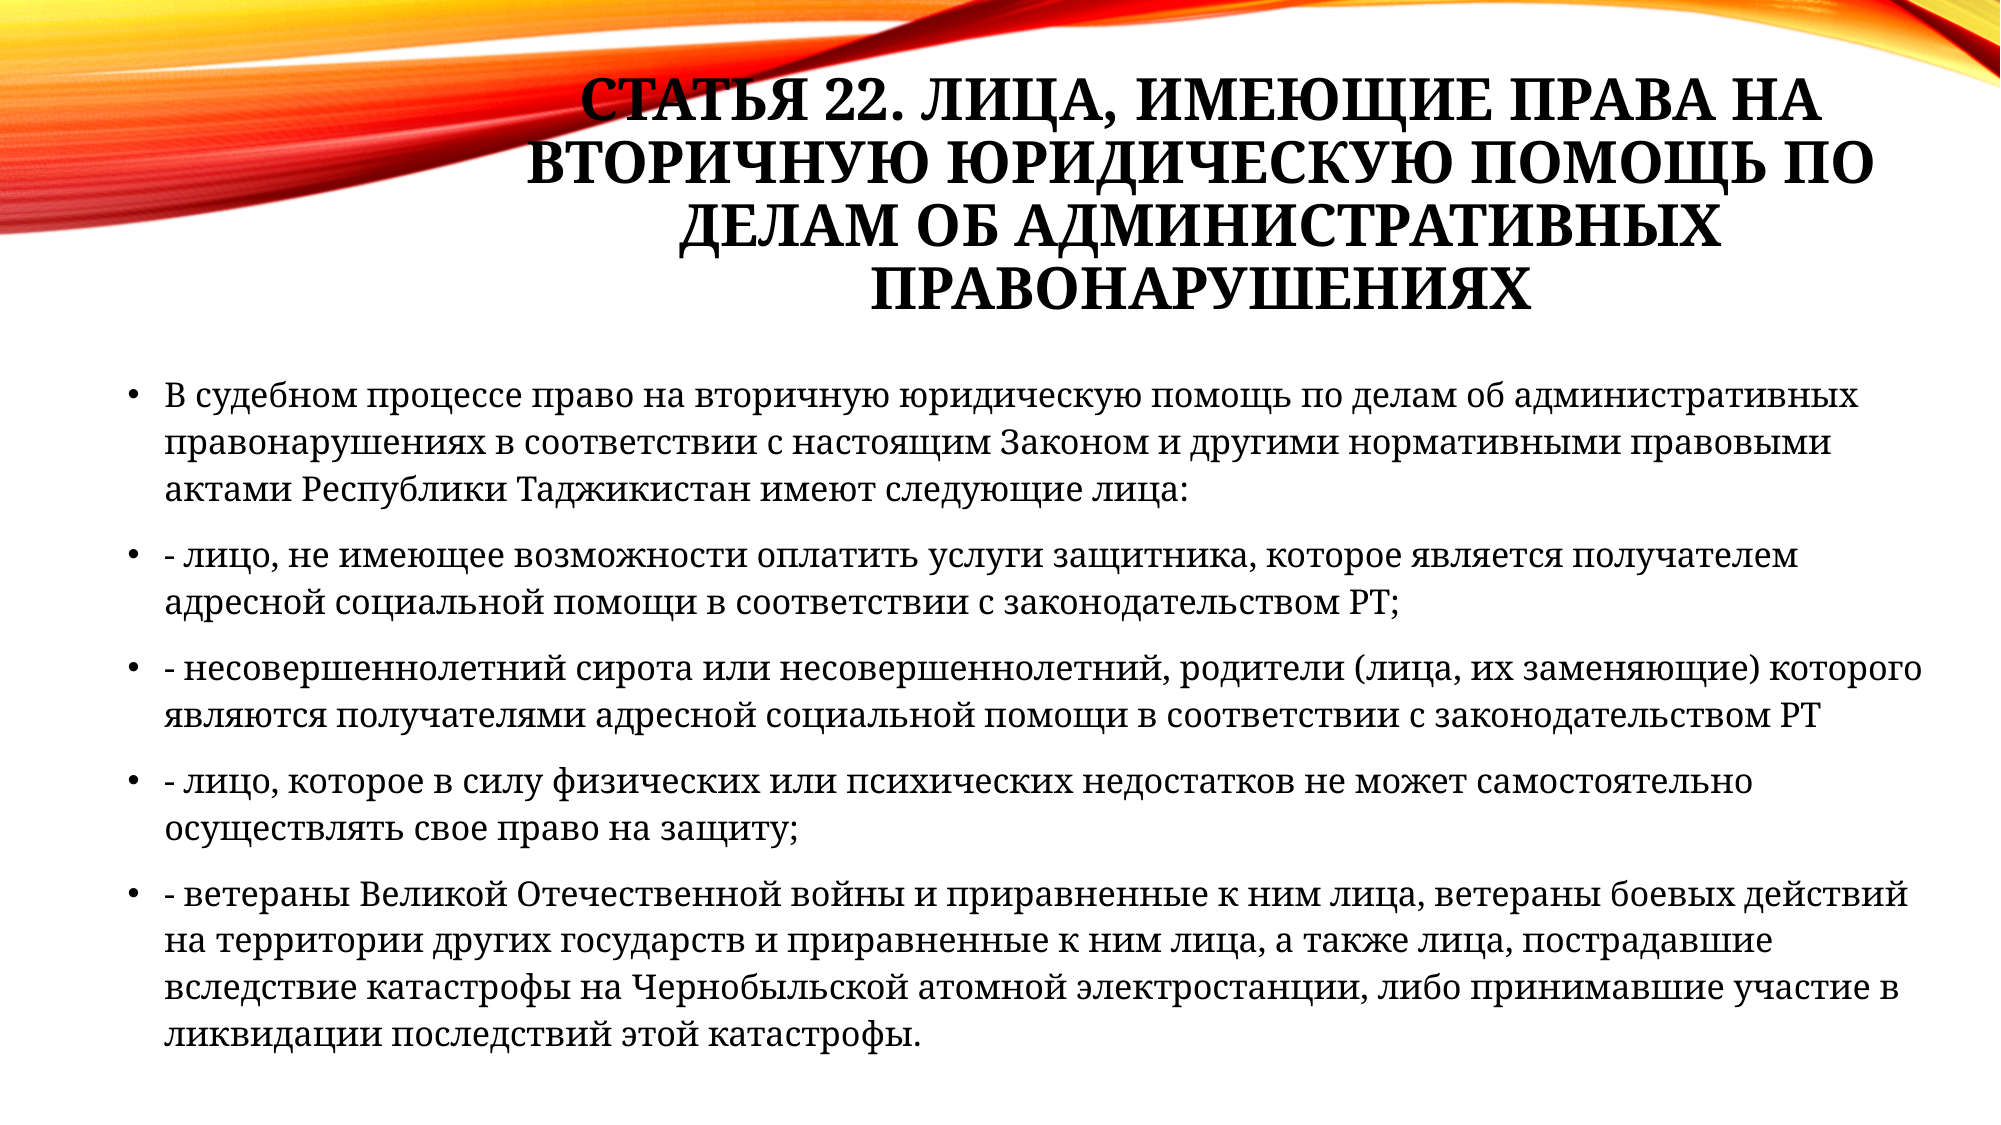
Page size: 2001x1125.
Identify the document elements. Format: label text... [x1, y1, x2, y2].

picture [0, 0, 2000, 237]
title Статья 22. Лица, имеющие права на вторичную юридическую помощь по делам об административных правонарушениях [474, 125, 1928, 338]
list В судебном процессе право на вторичную юридическую помощь по делам об административных правонарушениях в соответствии с настоящим Законом и другими нормативными правовыми актами Республики Таджикистан имеют следующие лица: - лицо, не имеющее возможности оплатить услуги защитника, которое является получателем адресной социальной помощи в соответствии с законодательством РТ; - несовершеннолетний сирота или несовершеннолетний, родители (лица, их заменяющие) которого являются получателями адресной социальной помощи в соответствии с законодательством РТ - лицо, которое в силу физических или психических недостатков не может самостоятельно осуществлять свое право на защиту; - ветераны Великой Отечественной войны и приравненные к ним лица, ветераны боевых действий на территории других государств и приравненные к ним лица, а также лица, пострадавшие вследствие катастрофы на Чернобыльской атомной электростанции, либо принимавшие участие в ликвидации последствий этой катастрофы. [112, 360, 1952, 1099]
